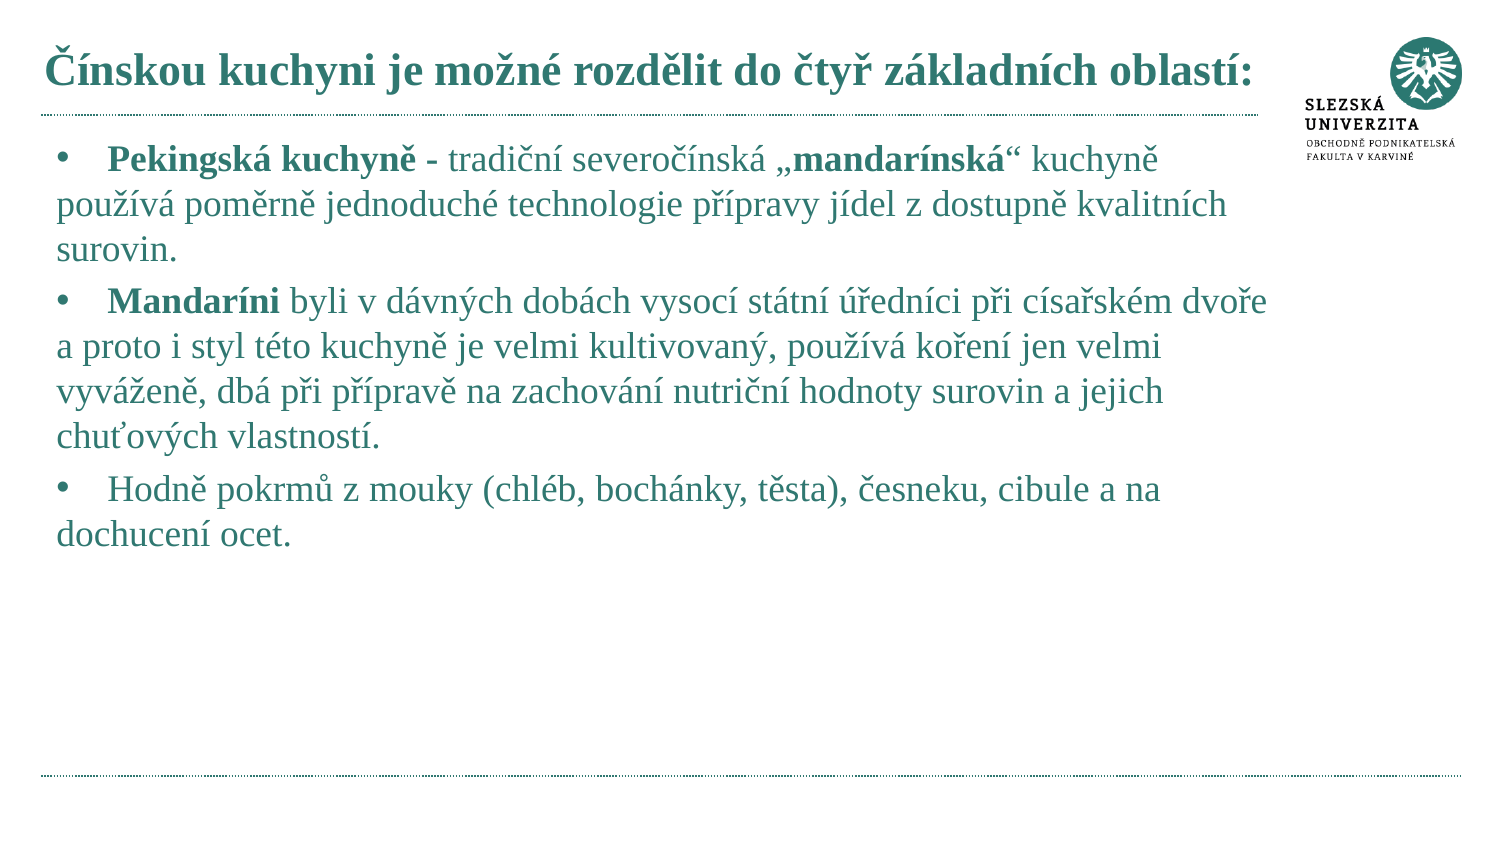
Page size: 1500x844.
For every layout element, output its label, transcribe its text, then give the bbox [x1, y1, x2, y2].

picture [1305, 37, 1462, 160]
text_box Pekingská kuchyně - tradiční severočínská „mandarínská“ kuchyně používá poměrně jednoduché technologie přípravy jídel z dostupně kvalitních surovin. Mandaríni byli v dávných dobách vysocí státní úředníci při císařském dvoře a proto i styl této kuchyně je velmi kultivovaný, používá koření jen velmi vyváženě, dbá při přípravě na zachování nutriční hodnoty surovin a jejich chuťových vlastností. Hodně pokrmů z mouky (chléb, bochánky, těsta), česneku, cibule a na dochucení ocet. [41, 126, 1294, 777]
title Čínskou kuchyni je možné rozdělit do čtyř základních oblastí: [29, 32, 1282, 116]
